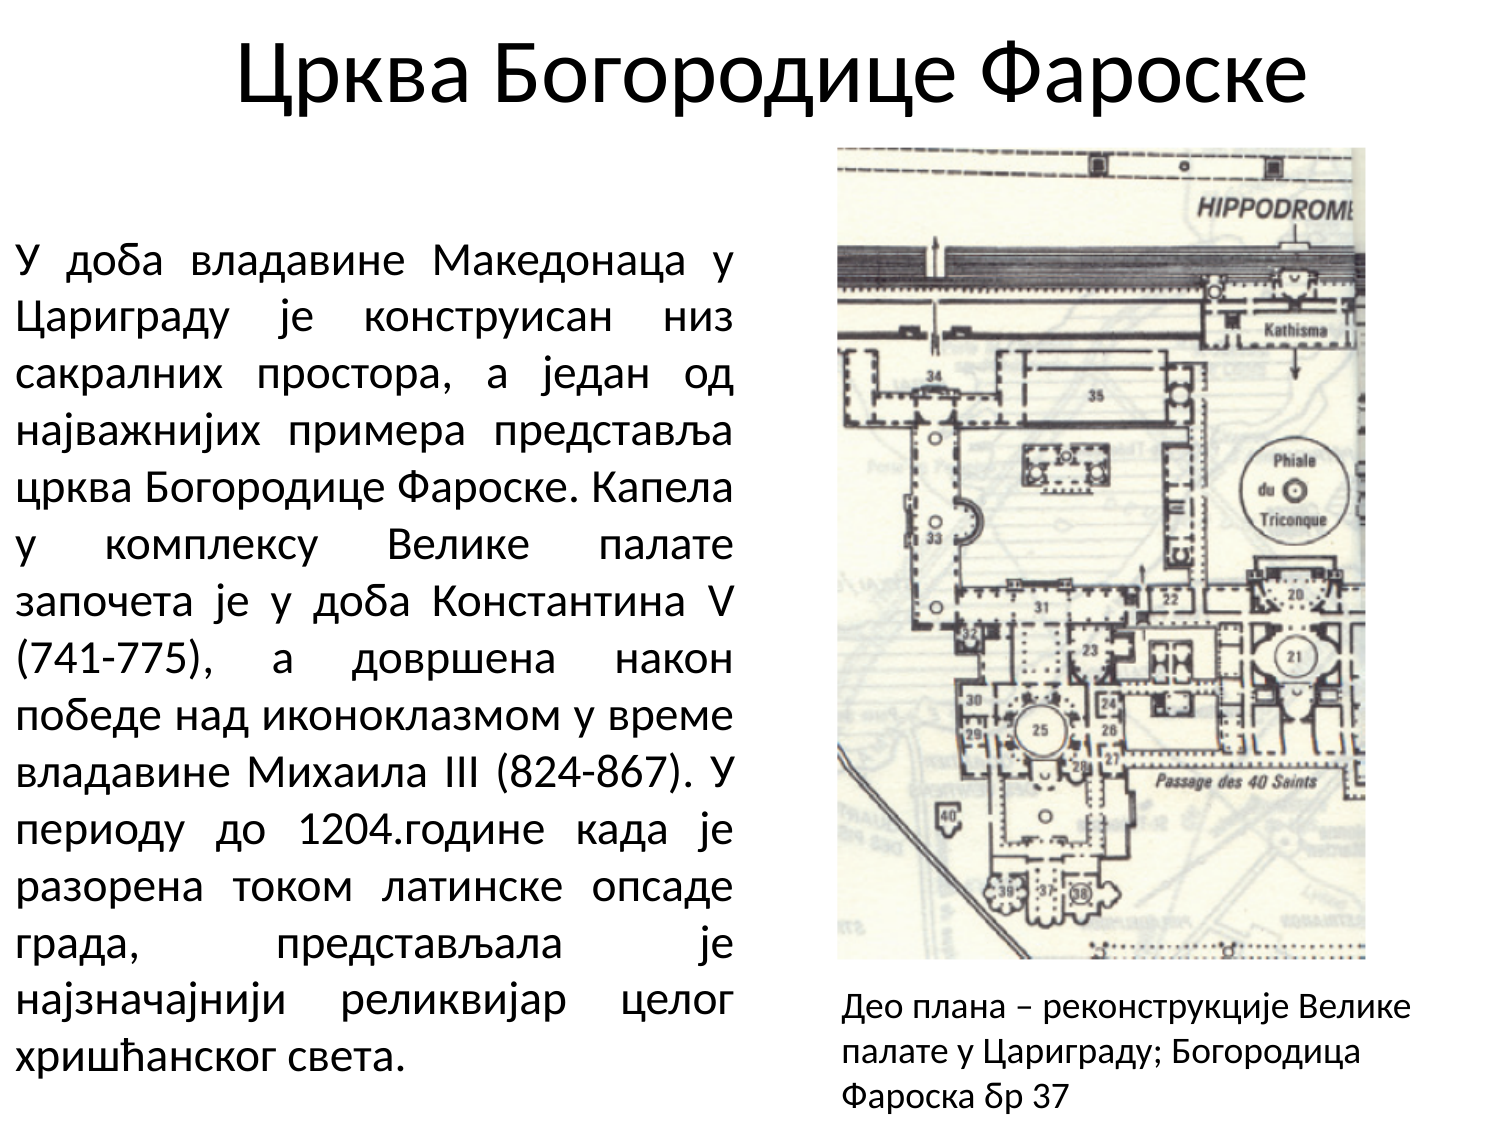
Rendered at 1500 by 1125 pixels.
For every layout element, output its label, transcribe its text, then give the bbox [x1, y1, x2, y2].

picture [785, 125, 1483, 980]
text_box Део плана – реконструкције Велике палате у Цариграду; Богородица Фароска бр 37 [826, 988, 1441, 1124]
list У доба владавине Македонаца у Цариграду је конструисан низ сакралних простора, а један од најважнијих примера представља црква Богородице Фароске. Капела у комплексу Велике палате започета је у доба Константина V (741-775), а довршена након победе над иконоклазмом у време владавине Михаила III (824-867). У периоду до 1204.године када је разорена током латинске опсаде града, представљала је најзначајнији реликвијар целог хришћанског света. [0, 219, 750, 1106]
title Црква Богородице Фароске [98, 0, 1448, 160]
